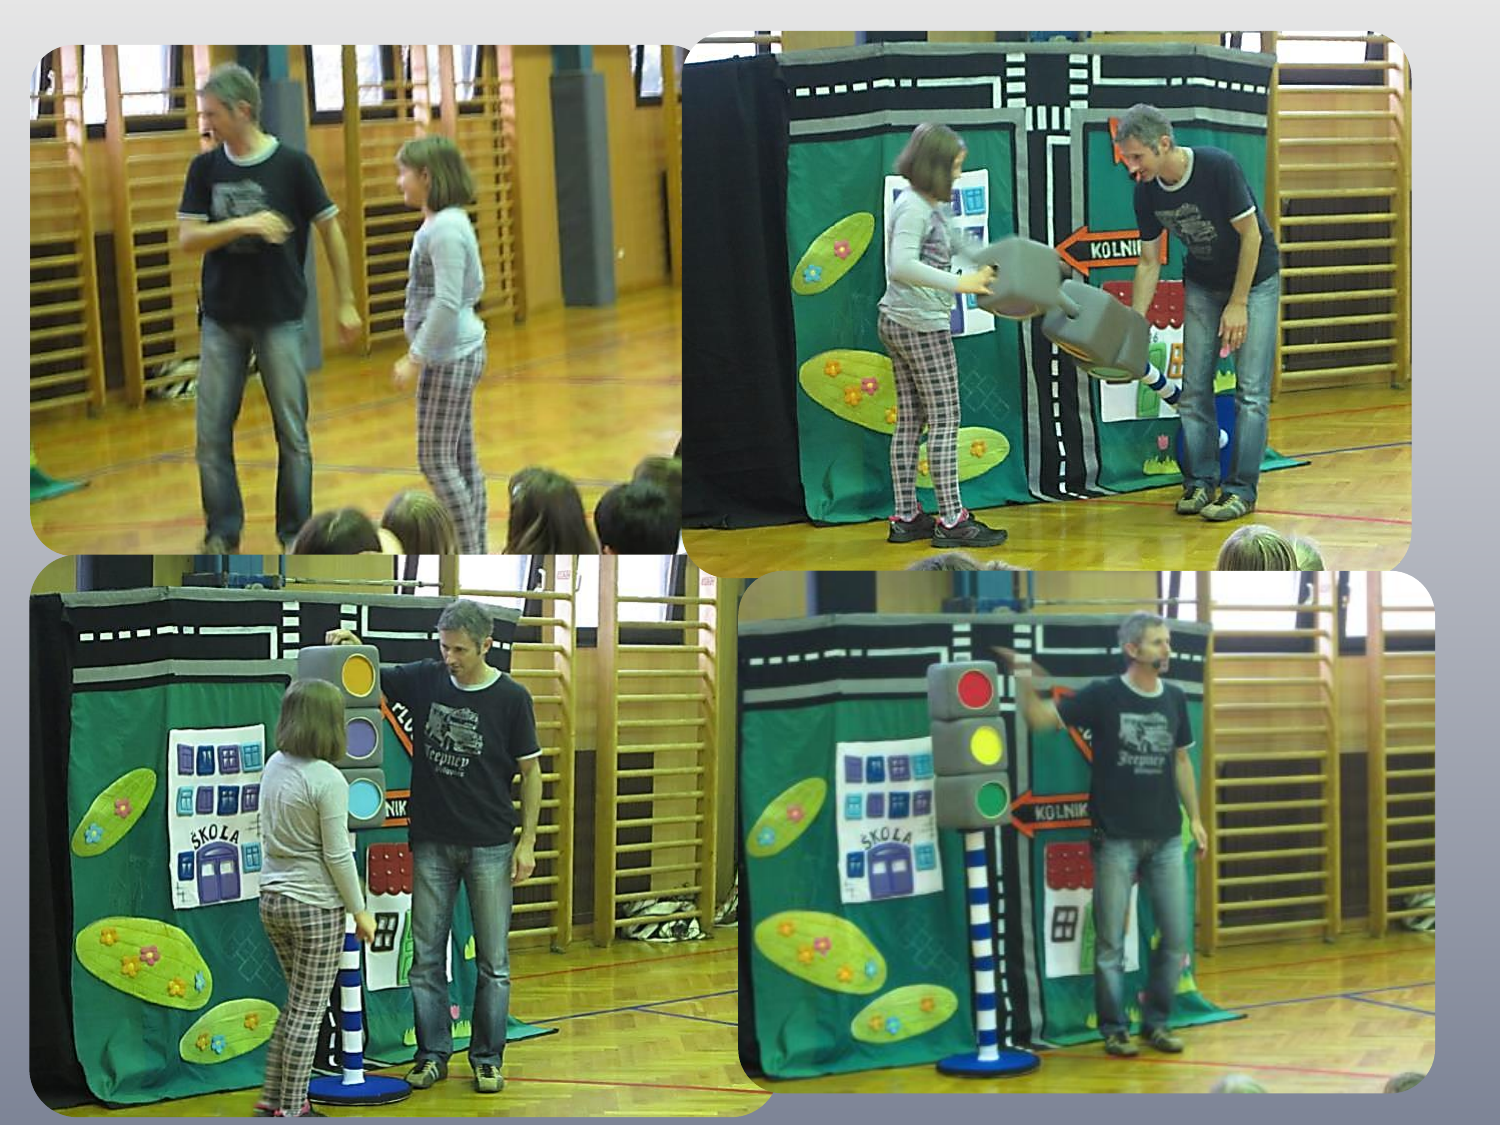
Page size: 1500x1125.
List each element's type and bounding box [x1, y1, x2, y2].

picture [29, 30, 1436, 1118]
list [29, 44, 676, 554]
